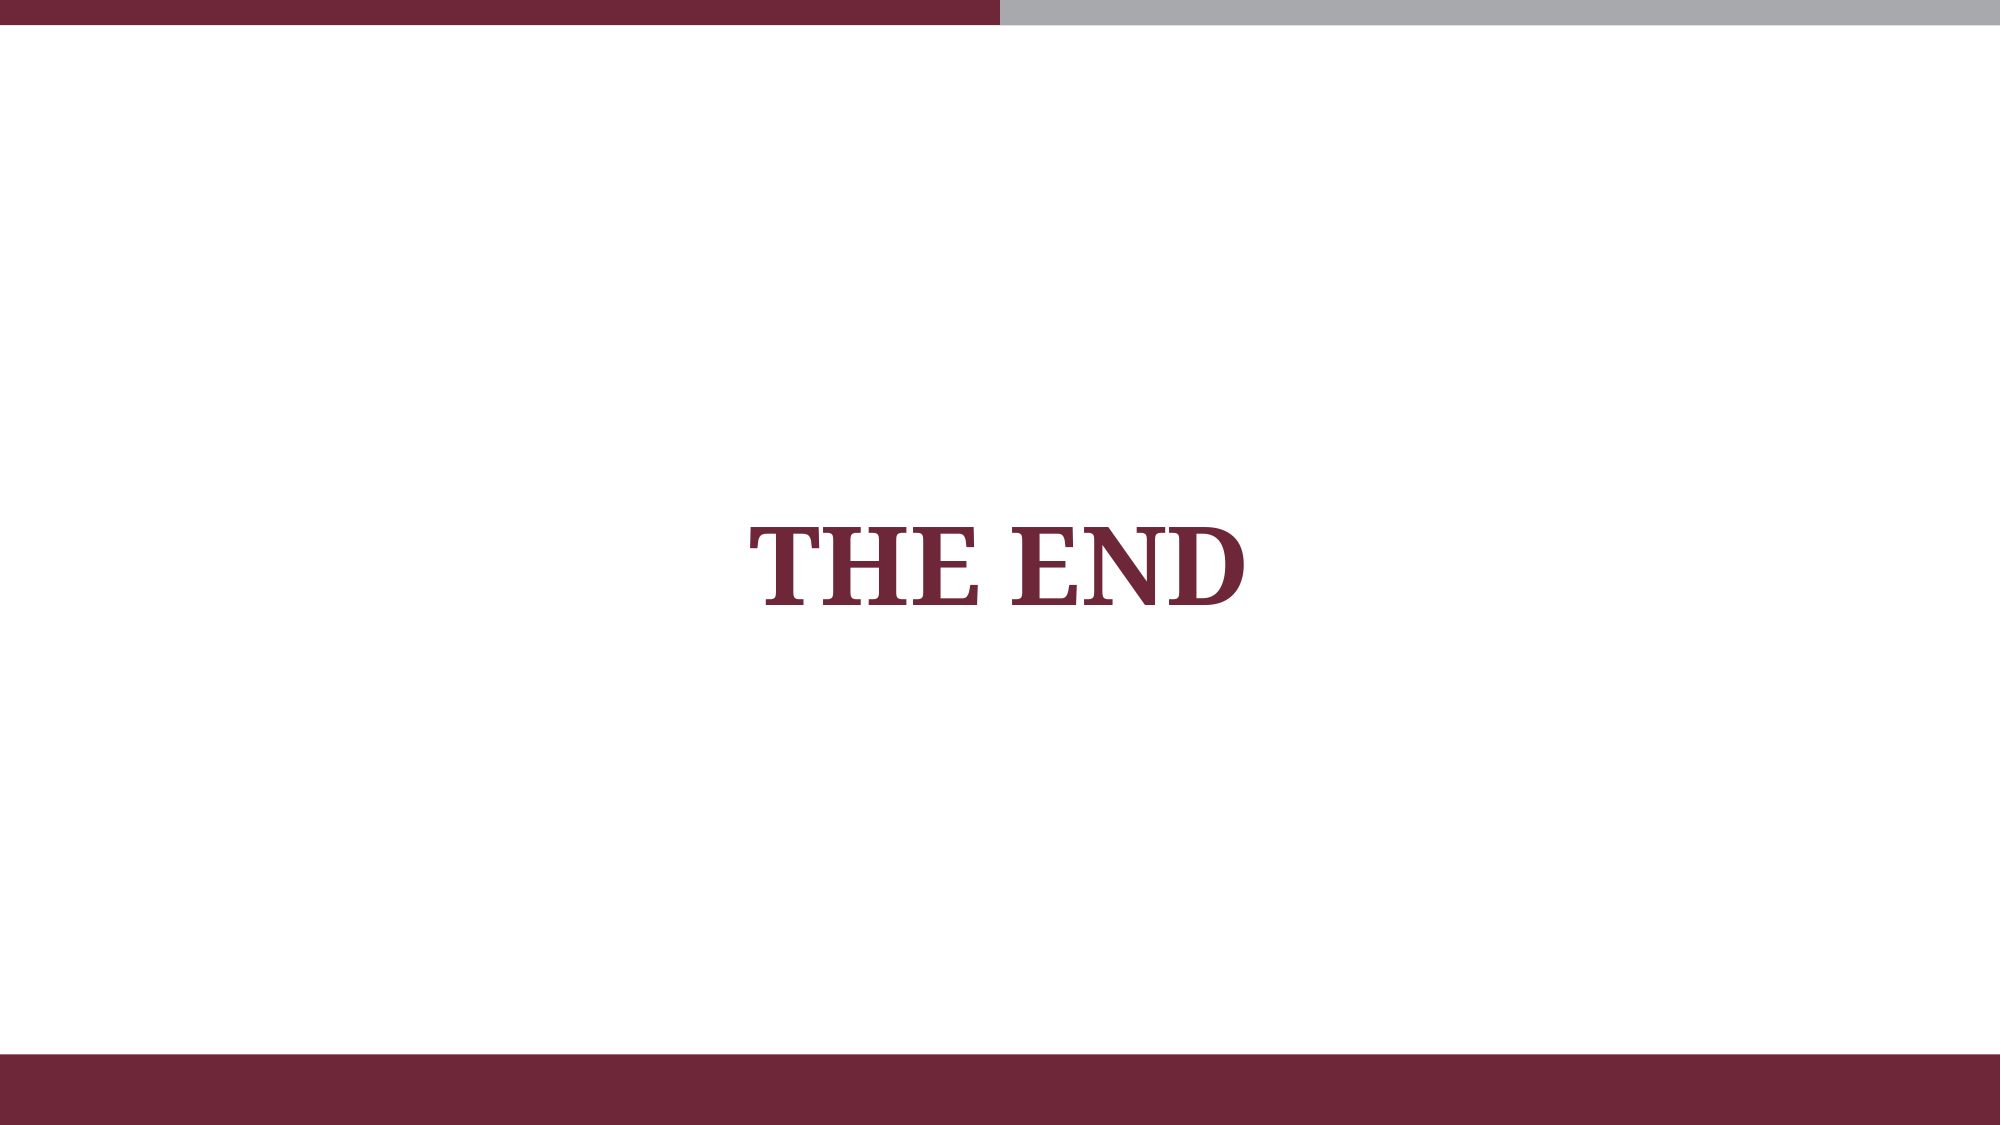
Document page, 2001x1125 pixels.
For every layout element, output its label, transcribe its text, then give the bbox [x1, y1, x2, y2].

text_box [0, 1053, 2000, 1125]
title THE END [249, 489, 1750, 636]
text_box [0, 0, 1001, 26]
text_box [1001, 0, 2000, 26]
